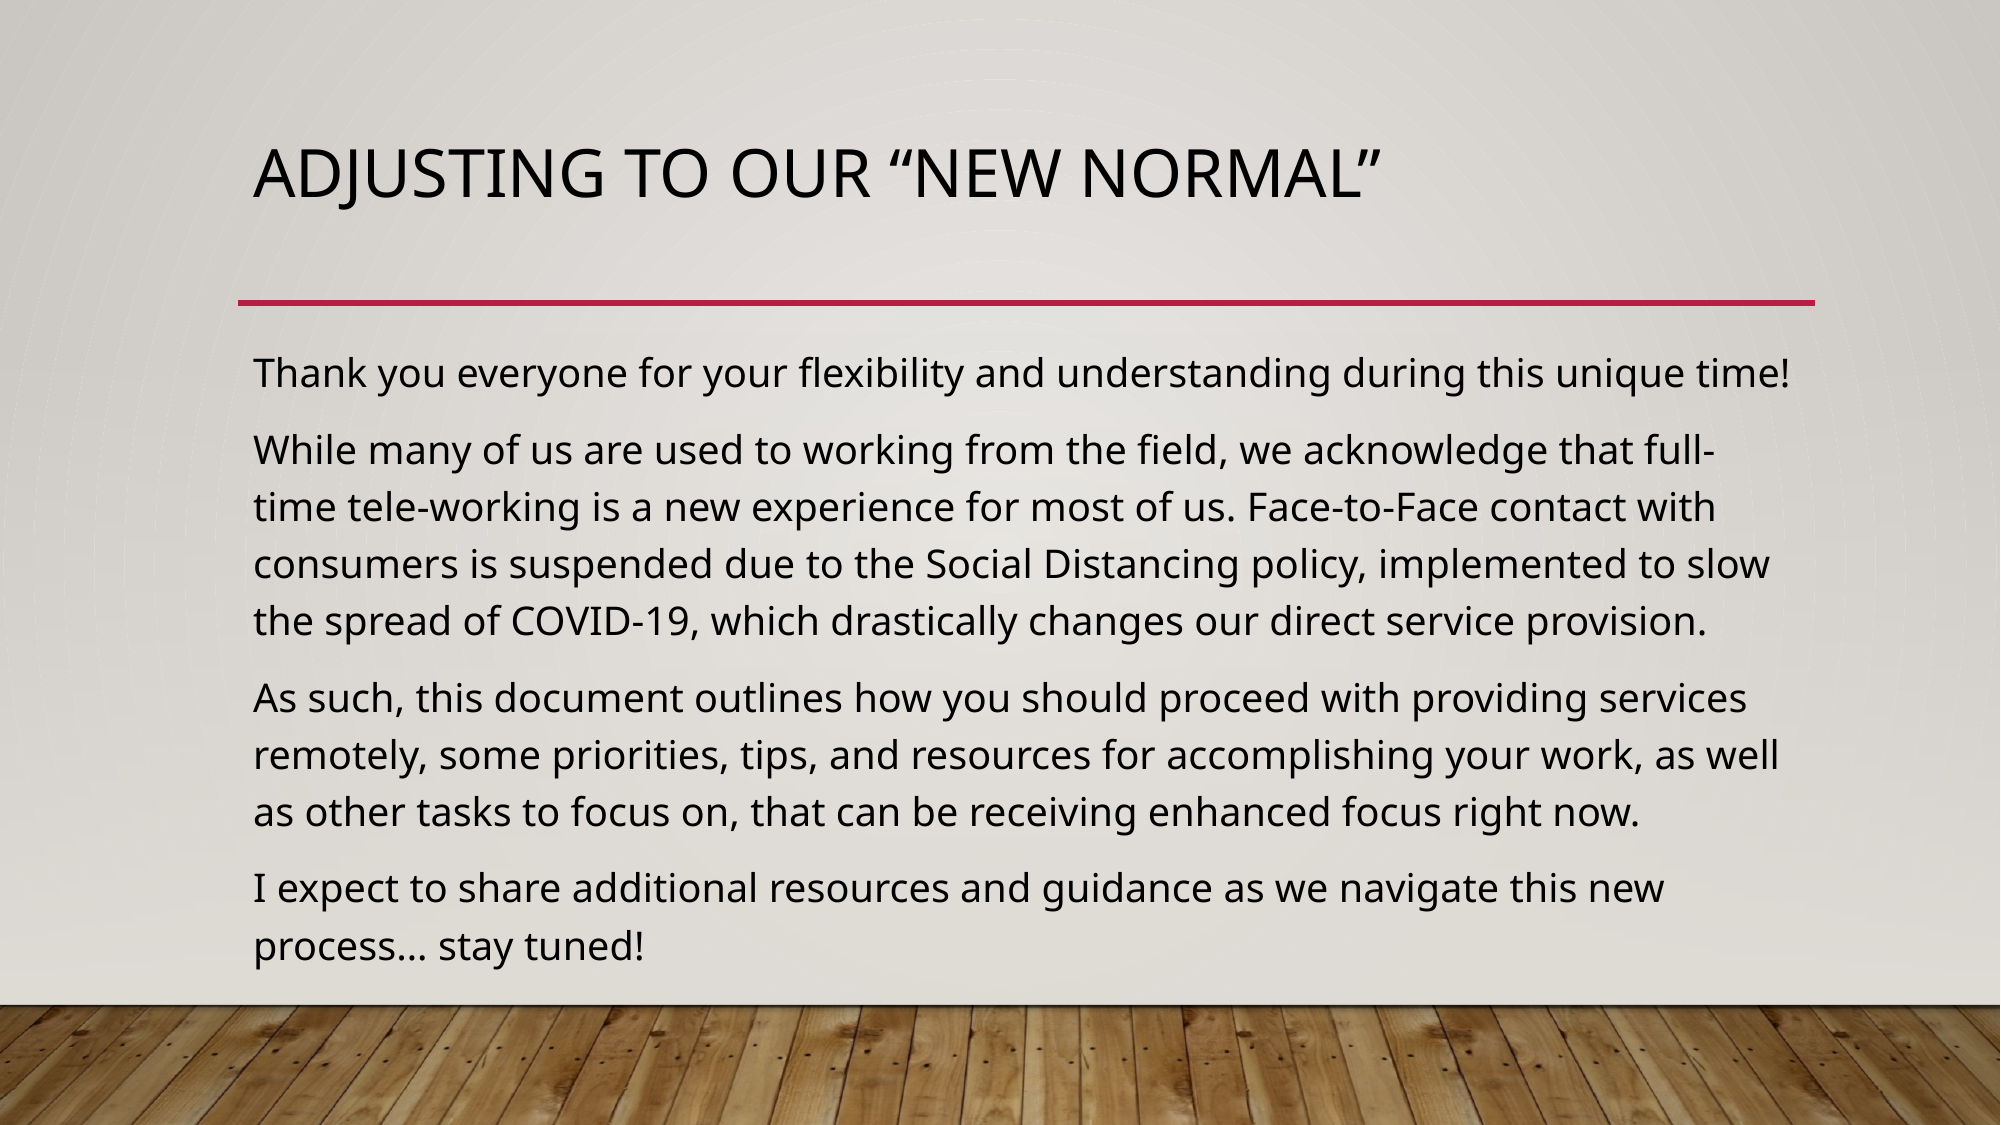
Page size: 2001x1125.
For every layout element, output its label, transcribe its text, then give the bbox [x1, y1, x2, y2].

picture [0, 1005, 2000, 1125]
list Thank you everyone for your flexibility and understanding during this unique time! While many of us are used to working from the field, we acknowledge that full-time tele-working is a new experience for most of us. Face-to-Face contact with consumers is suspended due to the Social Distancing policy, implemented to slow the spread of COVID-19, which drastically changes our direct service provision. As such, this document outlines how you should proceed with providing services remotely, some priorities, tips, and resources for accomplishing your work, as well as other tasks to focus on, that can be receiving enhanced focus right now. I expect to share additional resources and guidance as we navigate this new process… stay tuned! [238, 330, 1814, 1029]
title Adjusting to our “new Normal” [238, 131, 1814, 305]
